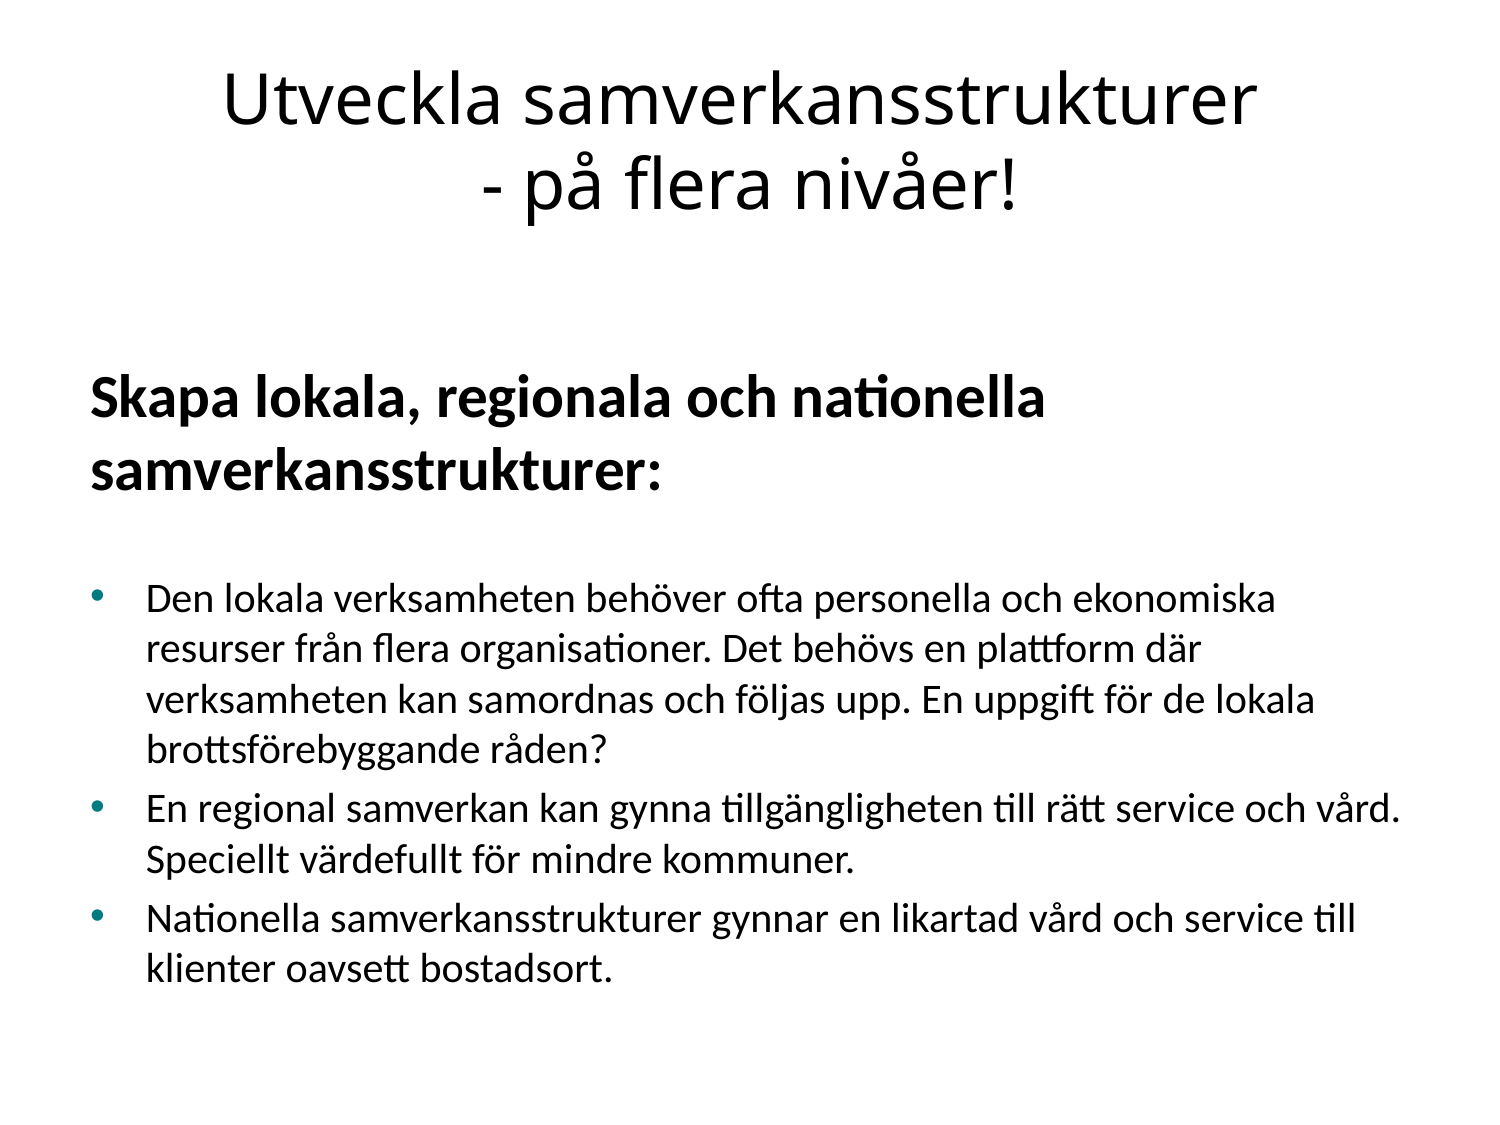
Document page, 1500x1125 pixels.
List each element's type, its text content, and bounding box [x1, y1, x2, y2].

list Skapa lokala, regionala och nationella samverkansstrukturer: Den lokala verksamheten behöver ofta personella och ekonomiska resurser från flera organisationer. Det behövs en plattform där verksamheten kan samordnas och följas upp. En uppgift för de lokala brottsförebyggande råden? En regional samverkan kan gynna tillgängligheten till rätt service och vård. Speciellt värdefullt för mindre kommuner. Nationella samverkansstrukturer gynnar en likartad vård och service till klienter oavsett bostadsort. [75, 262, 1425, 1005]
title Utveckla samverkansstrukturer - på flera nivåer! [75, 45, 1425, 233]
